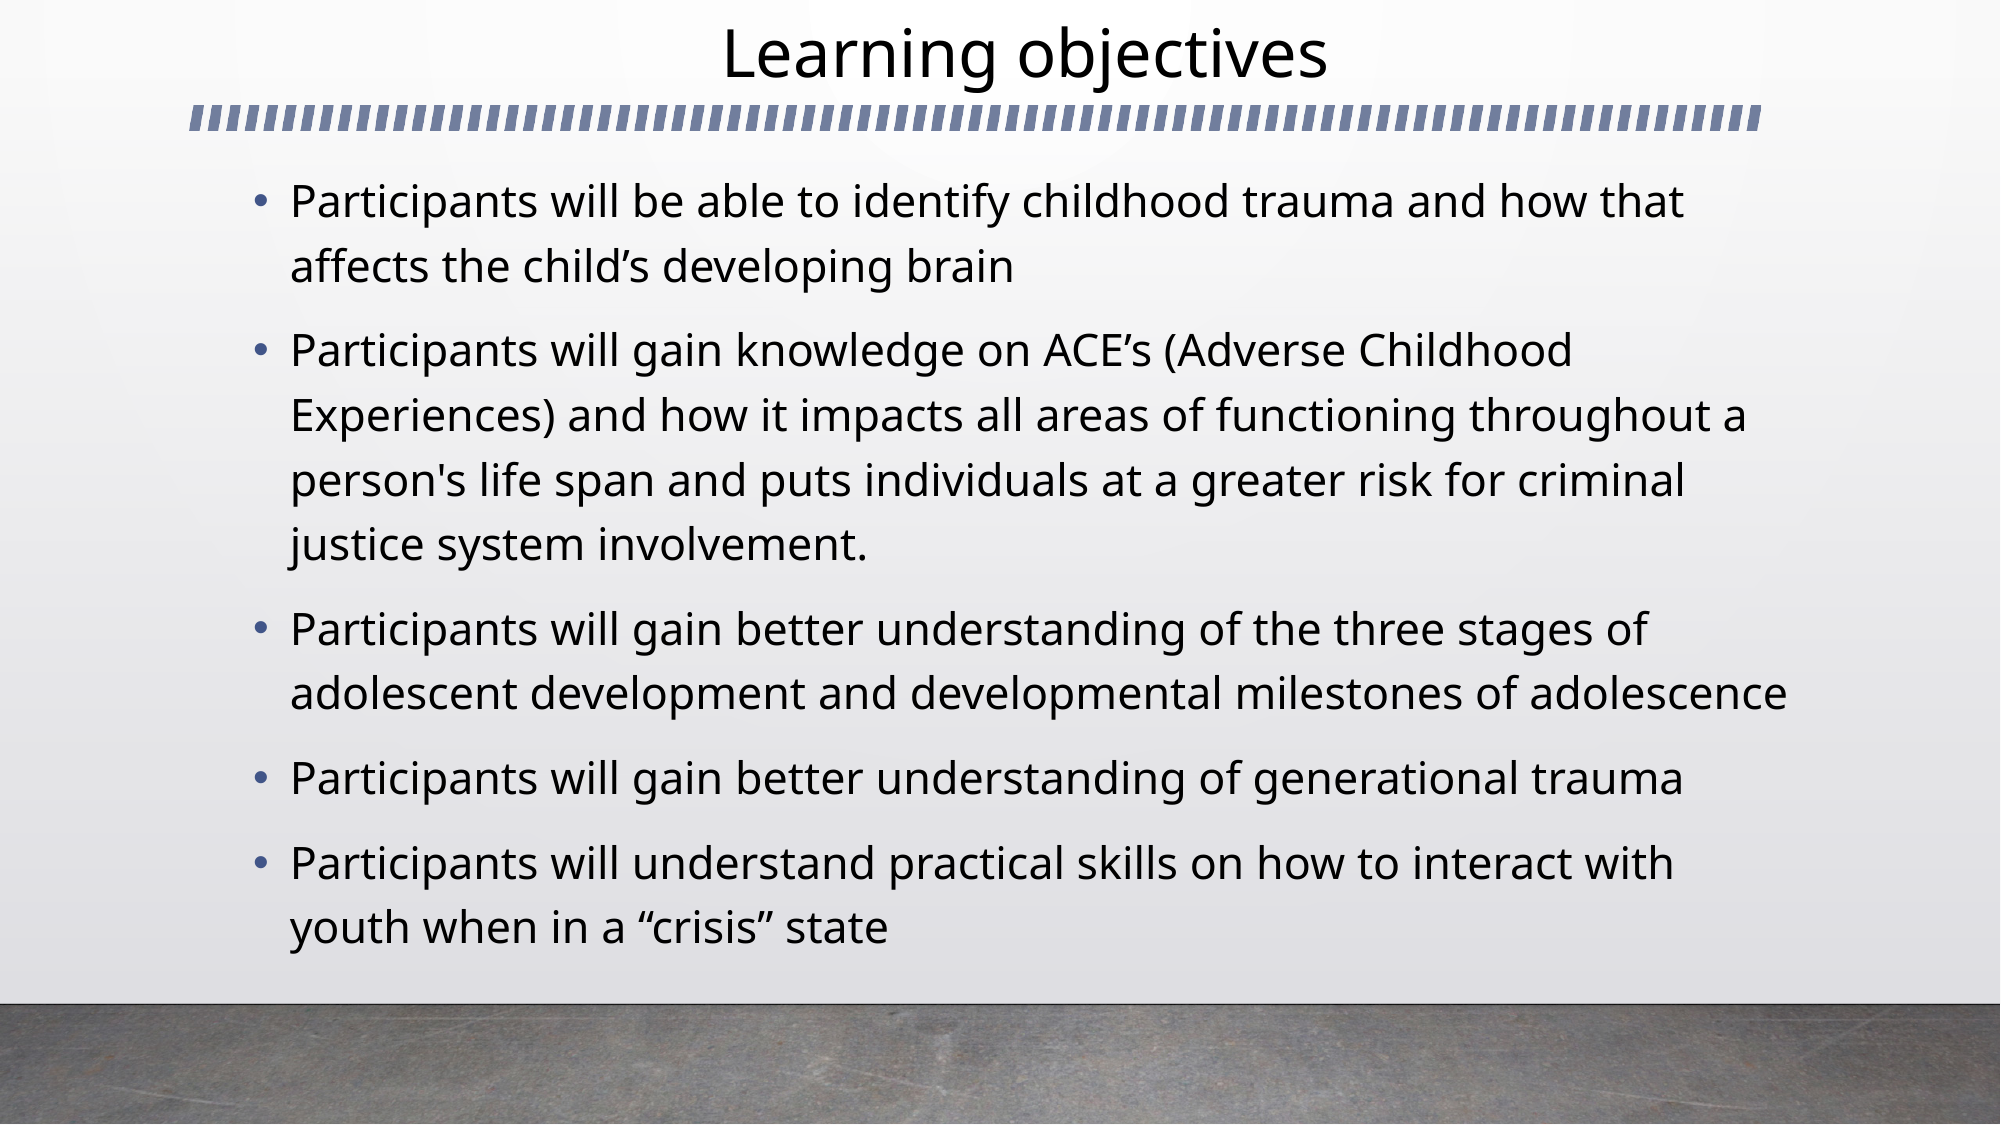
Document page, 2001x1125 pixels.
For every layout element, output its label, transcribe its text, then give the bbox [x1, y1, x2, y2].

picture [0, 1004, 2000, 1124]
title Learning objectives [238, 11, 1814, 154]
list Participants will be able to identify childhood trauma and how that affects the child’s developing brain Participants will gain knowledge on ACE’s (Adverse Childhood Experiences) and how it impacts all areas of functioning throughout a person's life span and puts individuals at a greater risk for criminal justice system involvement. Participants will gain better understanding of the three stages of adolescent development and developmental milestones of adolescence Participants will gain better understanding of generational trauma Participants will understand practical skills on how to interact with youth when in a “crisis” state [238, 154, 1814, 993]
